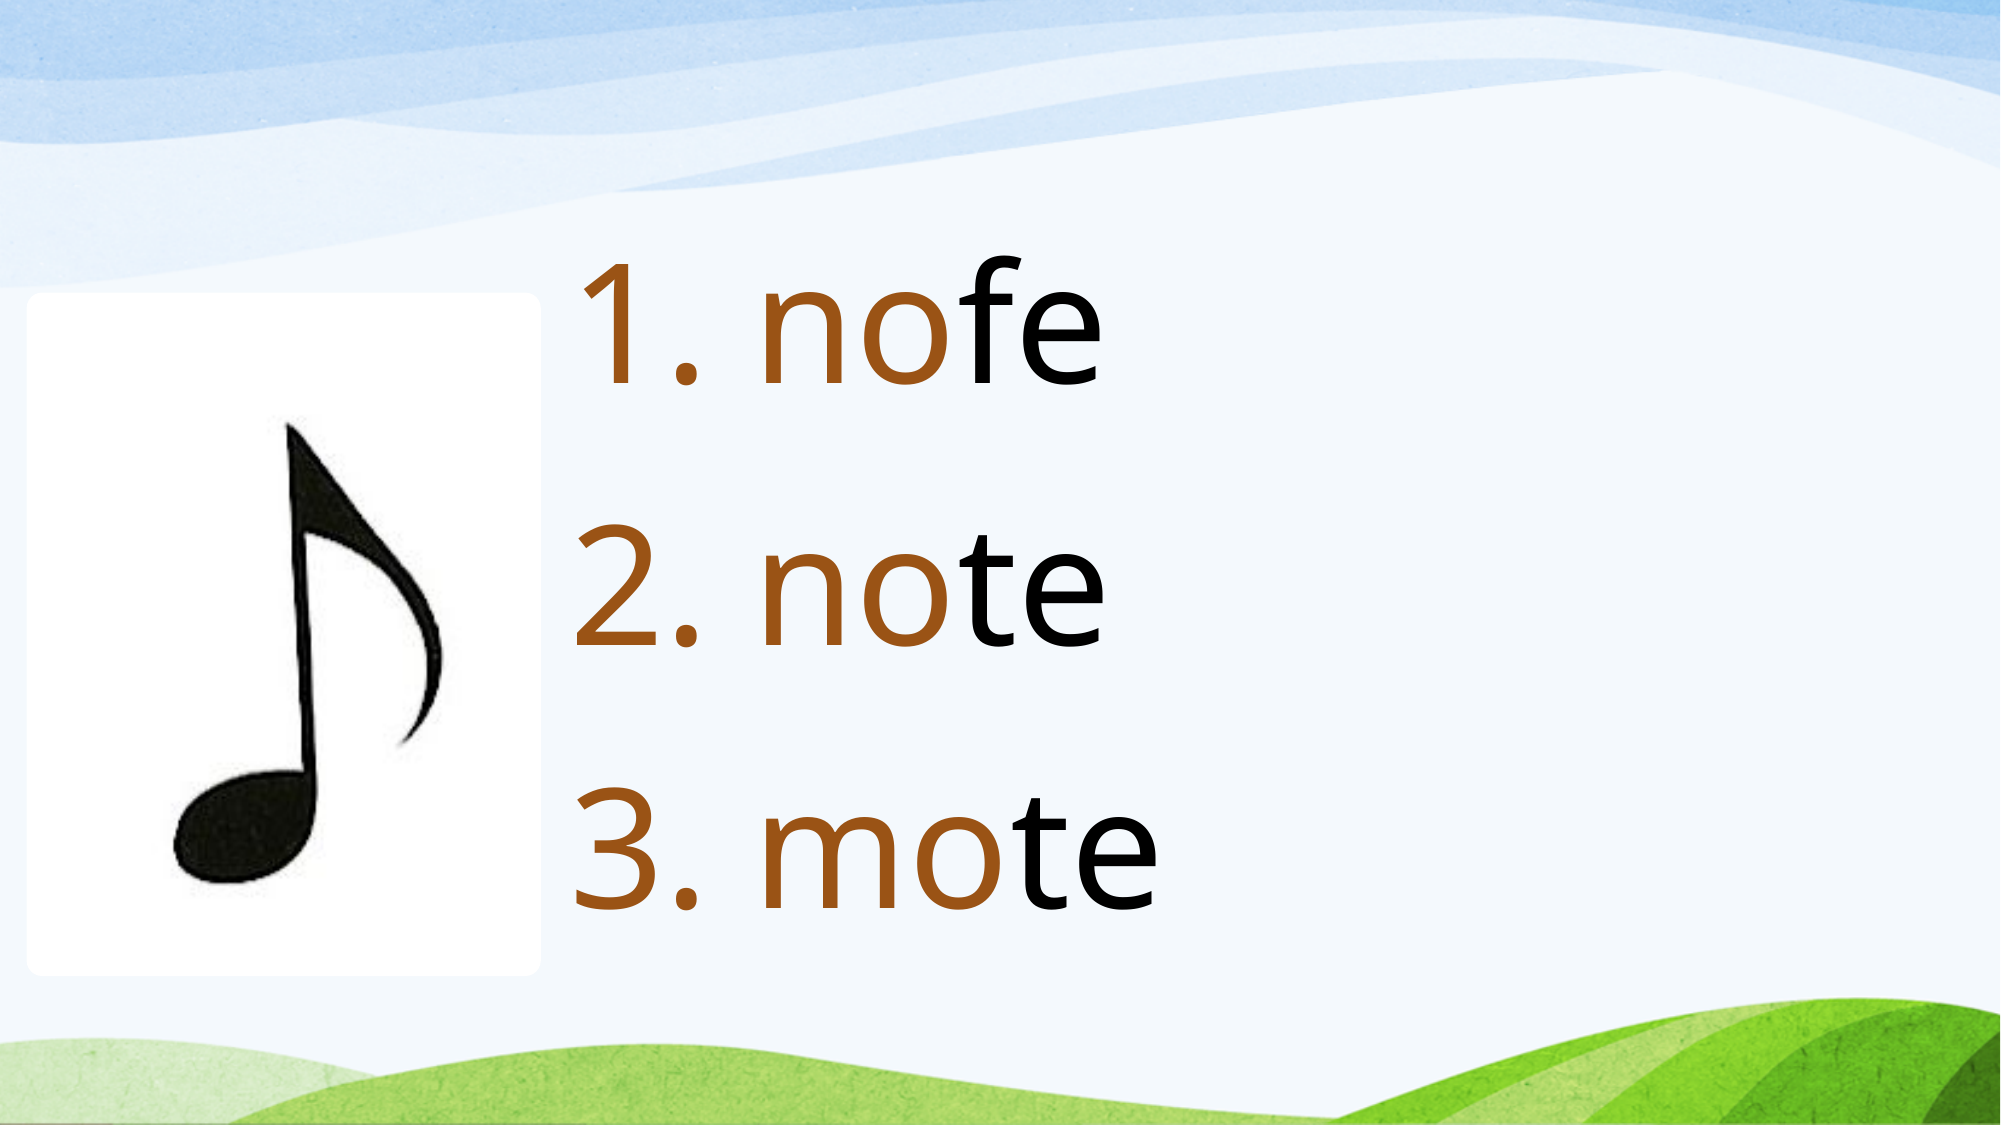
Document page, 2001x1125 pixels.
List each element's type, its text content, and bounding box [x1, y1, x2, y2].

picture [0, 0, 2001, 1125]
list 3. mote [554, 634, 1935, 895]
list 1. nofe [554, 109, 1935, 371]
list 2. note [554, 371, 1935, 632]
